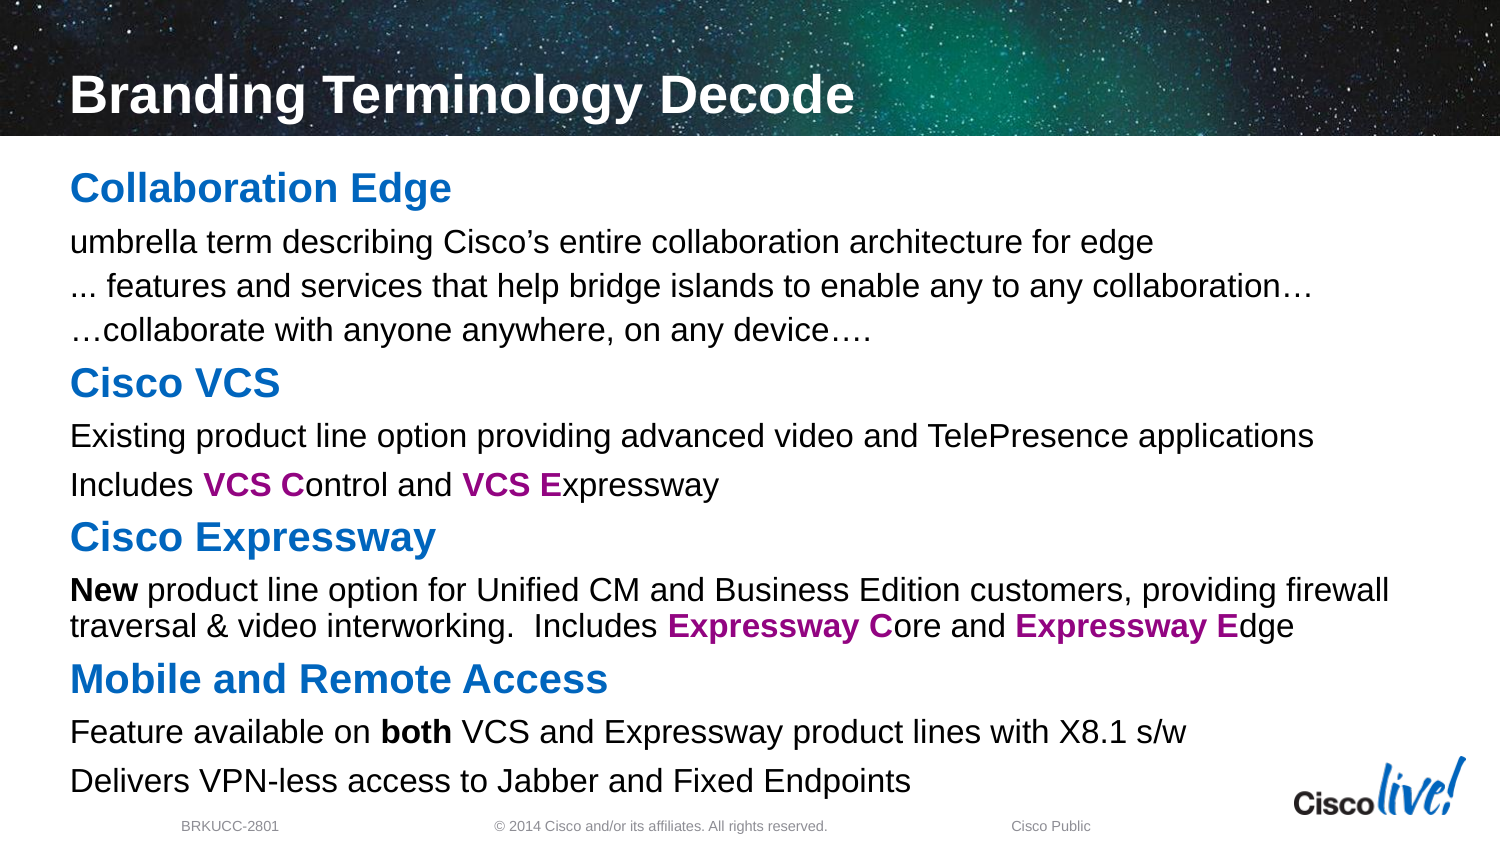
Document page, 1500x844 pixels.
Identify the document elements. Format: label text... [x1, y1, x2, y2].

picture [1294, 756, 1466, 815]
title Branding Terminology Decode [54, 6, 1435, 133]
picture [0, 0, 1500, 136]
list Collaboration Edge umbrella term describing Cisco’s entire collaboration architecture for edge ... features and services that help bridge islands to enable any to any collaboration… …collaborate with anyone anywhere, on any device…. Cisco VCS Existing product line option providing advanced video and TelePresence applications Includes VCS Control and VCS Expressway Cisco Expressway New product line option for Unified CM and Business Edition customers, providing firewall traversal & video interworking. Includes Expressway Core and Expressway Edge Mobile and Remote Access Feature available on both VCS and Expressway product lines with X8.1 s/w Delivers VPN-less access to Jabber and Fixed Endpoints [54, 159, 1463, 769]
